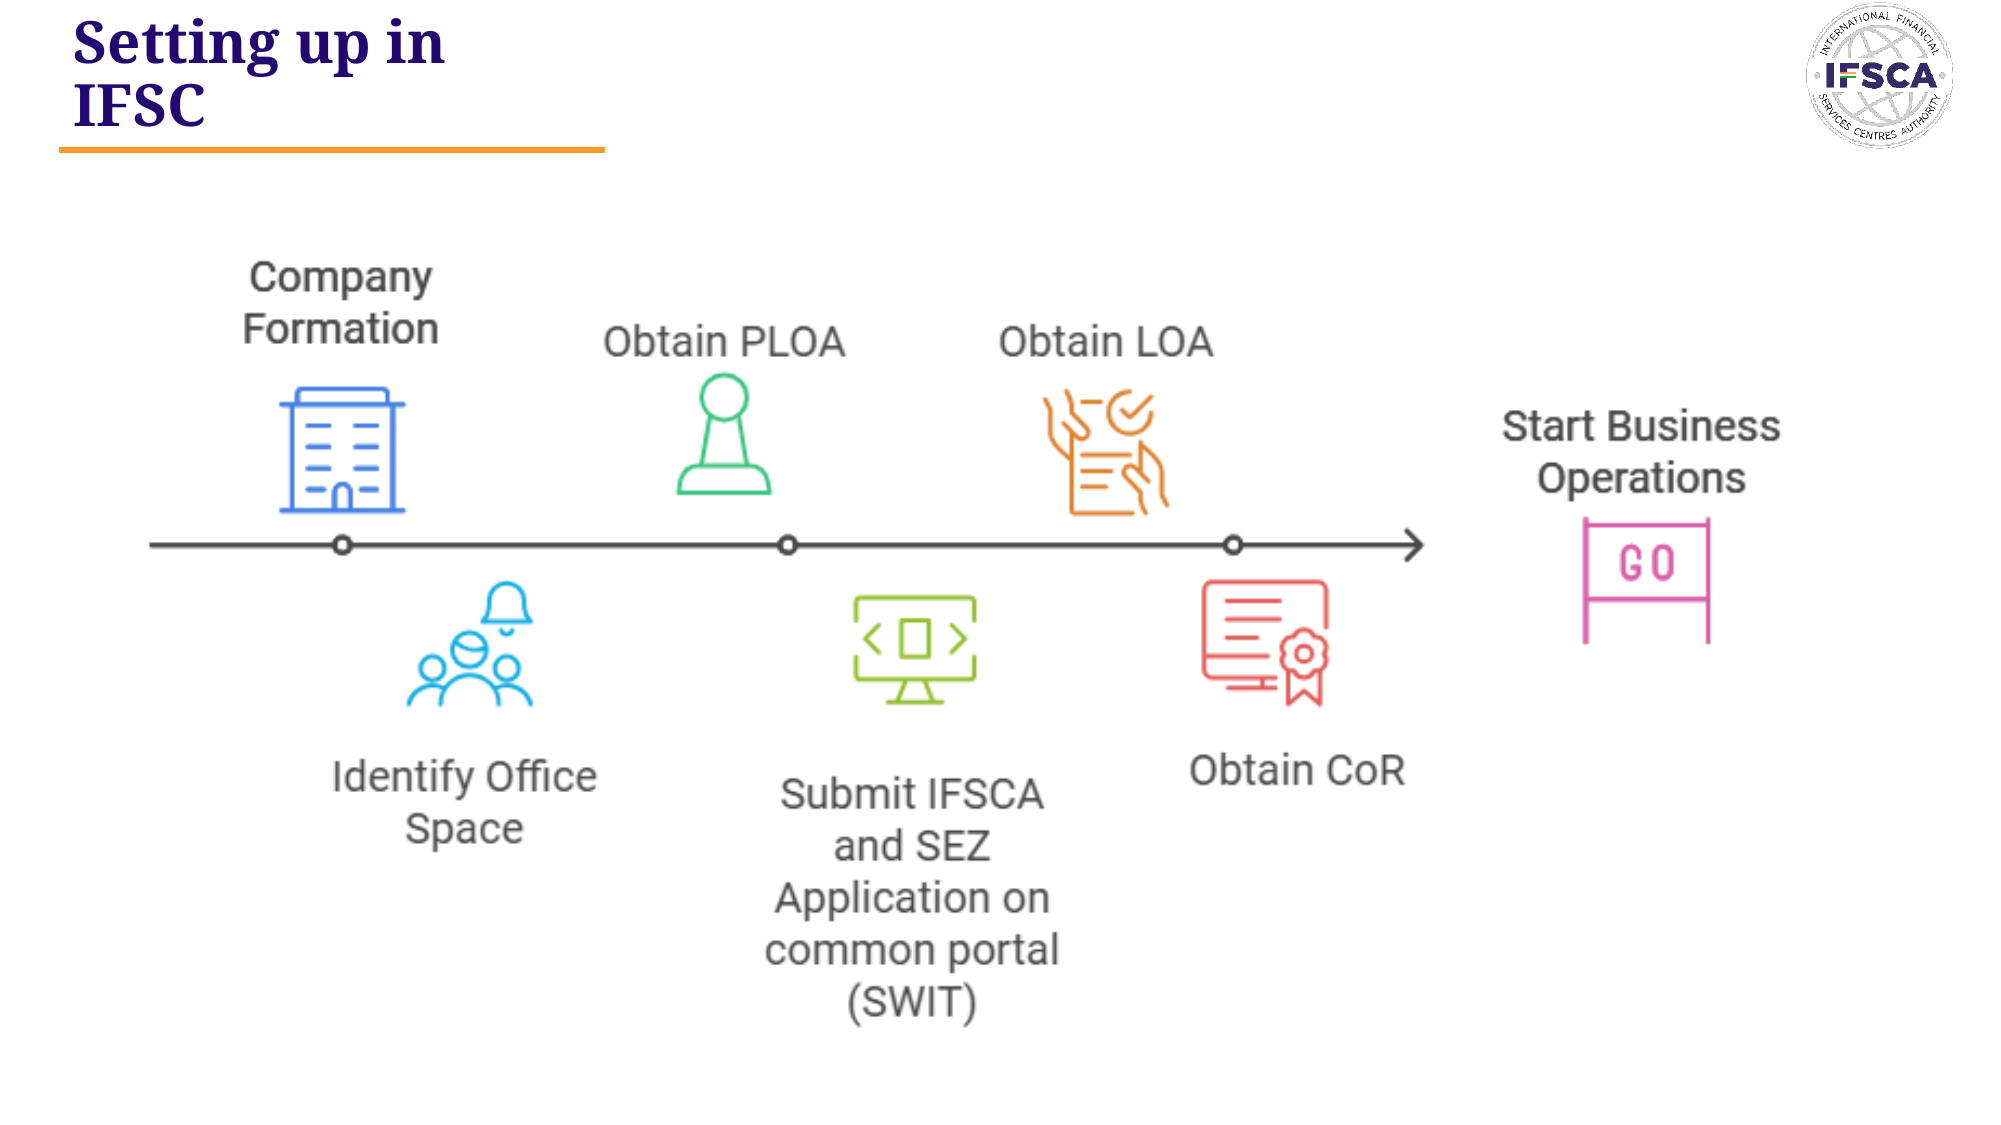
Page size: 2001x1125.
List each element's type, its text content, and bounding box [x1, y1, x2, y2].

picture [124, 225, 1830, 1056]
title Setting up in IFSC [58, 42, 605, 110]
picture [1796, 2, 1970, 150]
